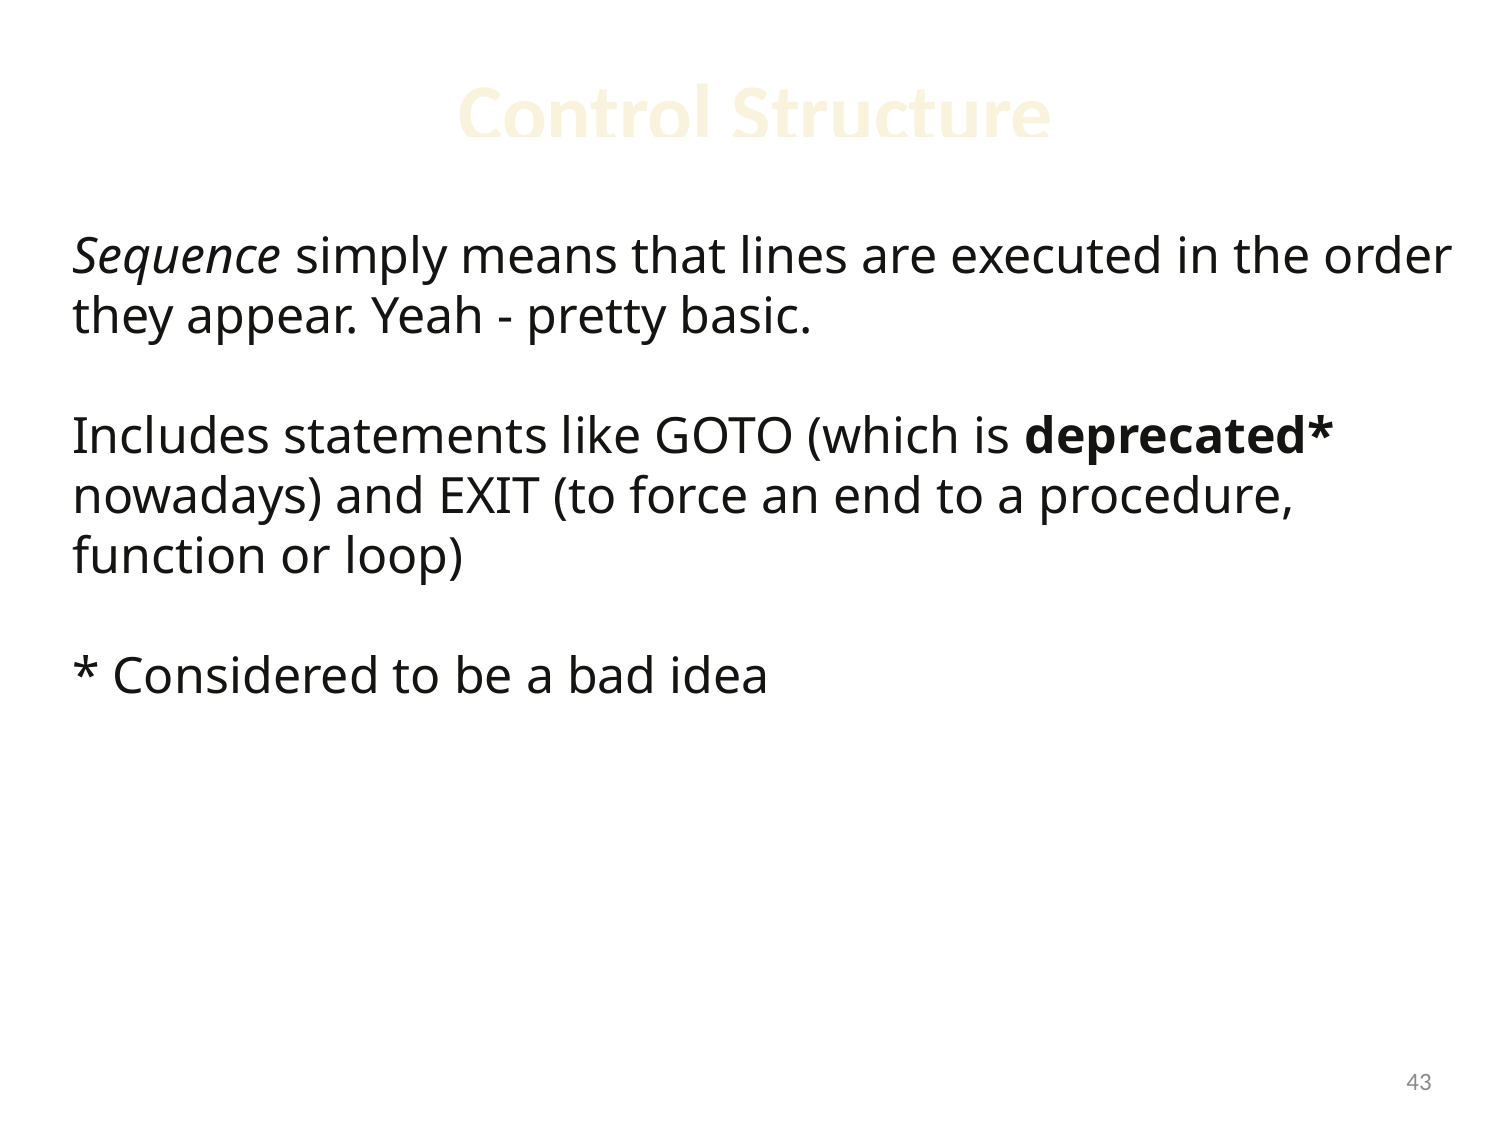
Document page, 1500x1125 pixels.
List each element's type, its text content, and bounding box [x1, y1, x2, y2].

title Control Structure [29, 45, 1483, 173]
list Sequence simply means that lines are executed in the order they appear. Yeah - pretty basic. Includes statements like GOTO (which is deprecated* nowadays) and EXIT (to force an end to a procedure, function or loop) * Considered to be a bad idea [57, 136, 1483, 790]
slide_number 1 [1376, 1058, 1447, 1103]
